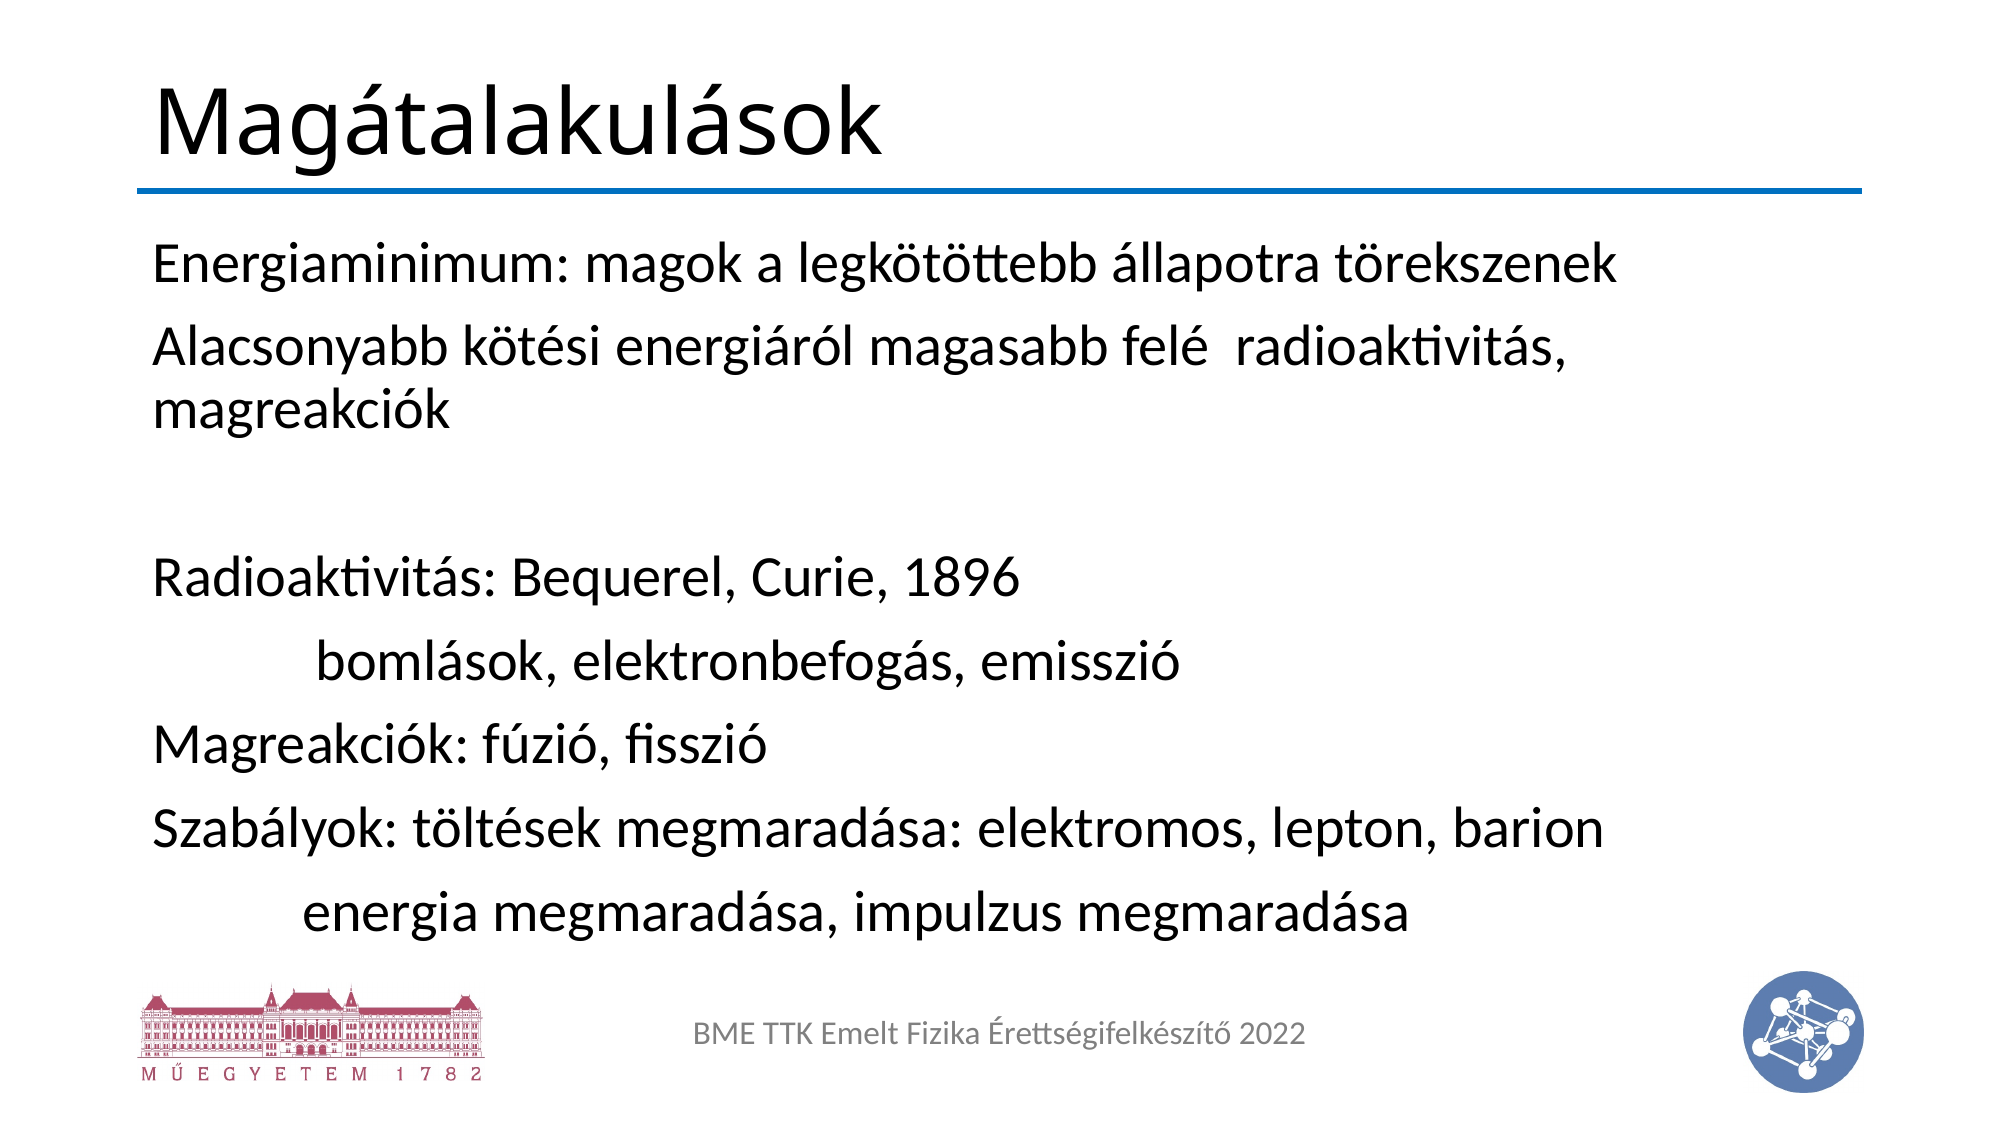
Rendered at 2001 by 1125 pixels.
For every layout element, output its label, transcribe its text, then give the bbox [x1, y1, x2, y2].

title Magátalakulások [137, 59, 1863, 190]
